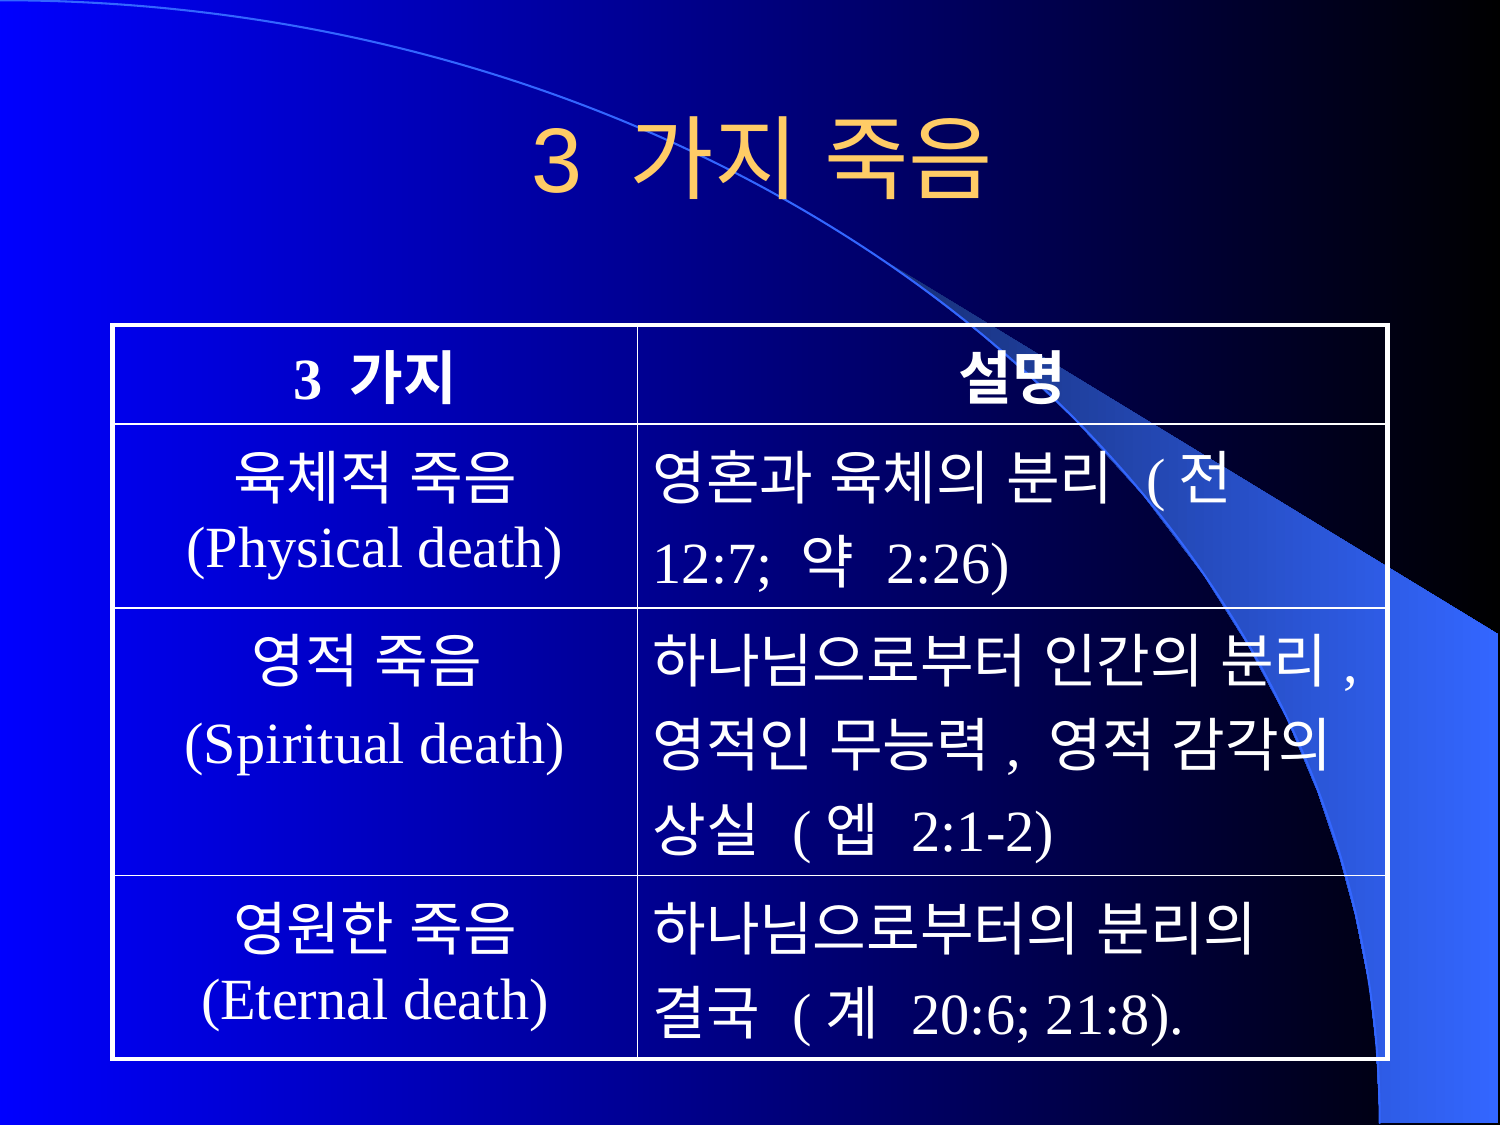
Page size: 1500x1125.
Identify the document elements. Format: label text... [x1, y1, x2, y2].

table_cell 영혼과 육체의 분리 (전 12:7; 약 2:26) [638, 425, 1385, 607]
table_cell 하나님으로부터 인간의 분리, 영적인 무능력, 영적 감각의 상실 (엡 2:1-2) [638, 609, 1385, 875]
table_header 3 가지 [115, 327, 637, 423]
title 3 가지 죽음 [137, 99, 1388, 213]
table_cell 영원한 죽음 (Eternal death) [115, 876, 637, 1057]
table_cell 육체적 죽음 (Physical death) [115, 425, 637, 607]
table_cell 영적 죽음 (Spiritual death) [115, 609, 637, 875]
table_cell 하나님으로부터의 분리의 결국 (계 20:6; 21:8). [638, 876, 1385, 1057]
table_header 설명 [638, 327, 1385, 423]
